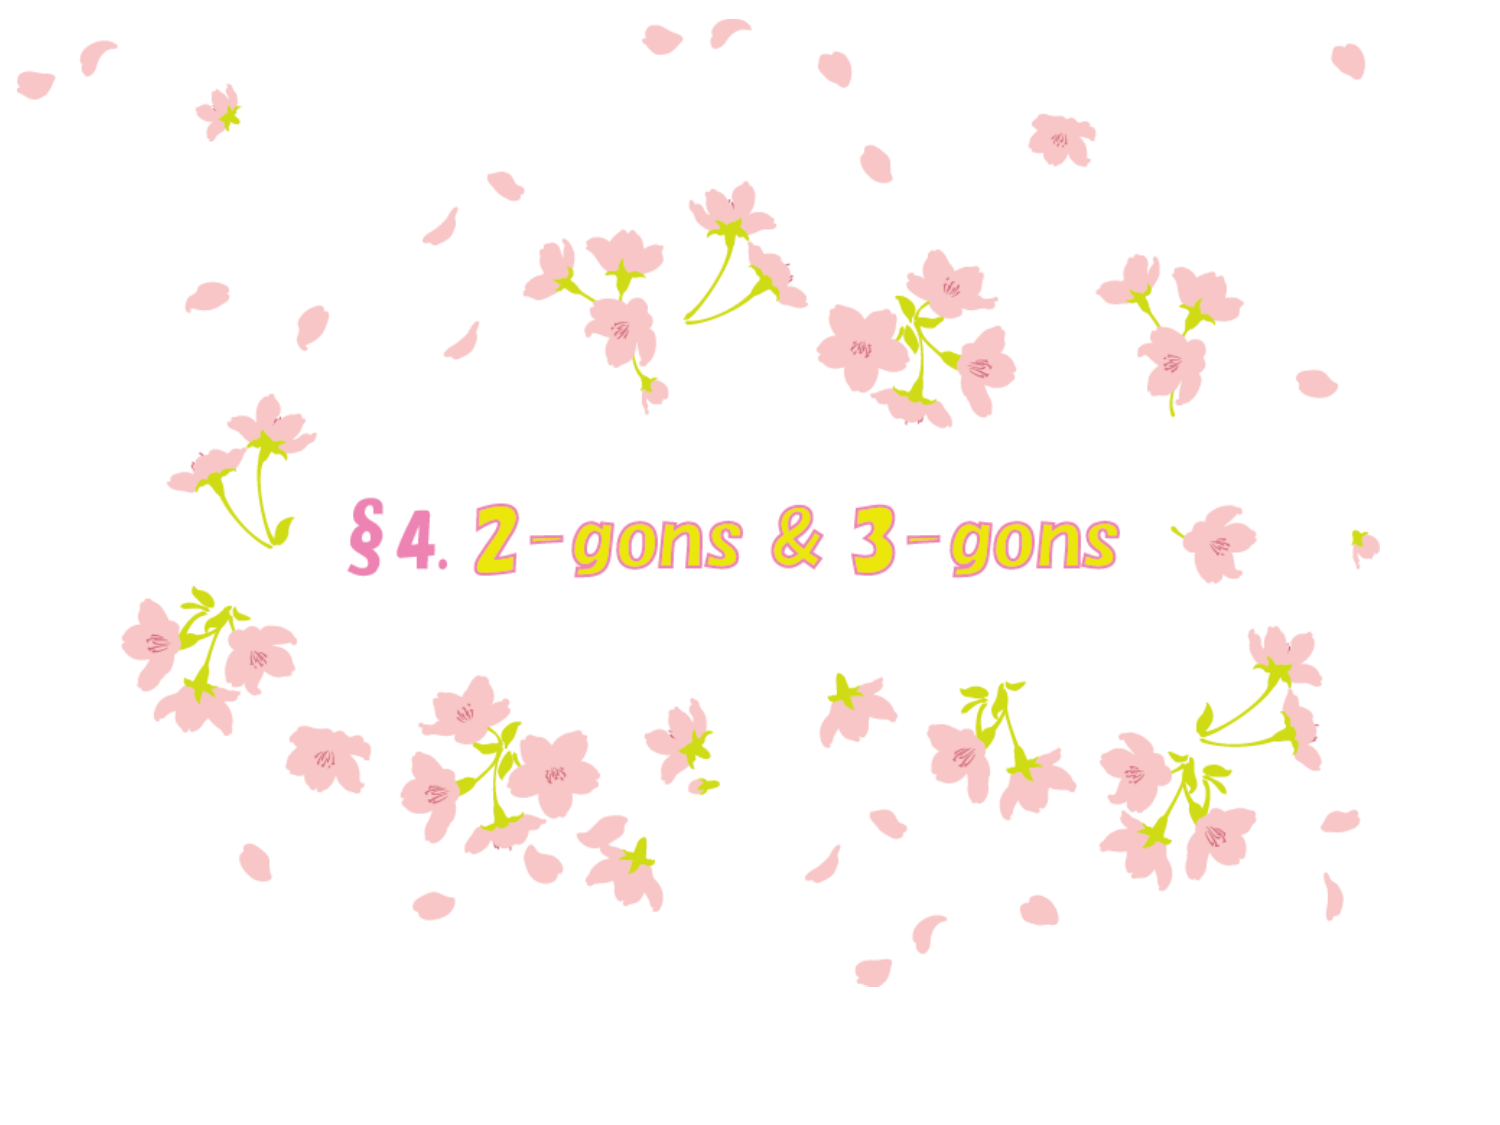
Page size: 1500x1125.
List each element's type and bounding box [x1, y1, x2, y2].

picture [17, 18, 1380, 988]
